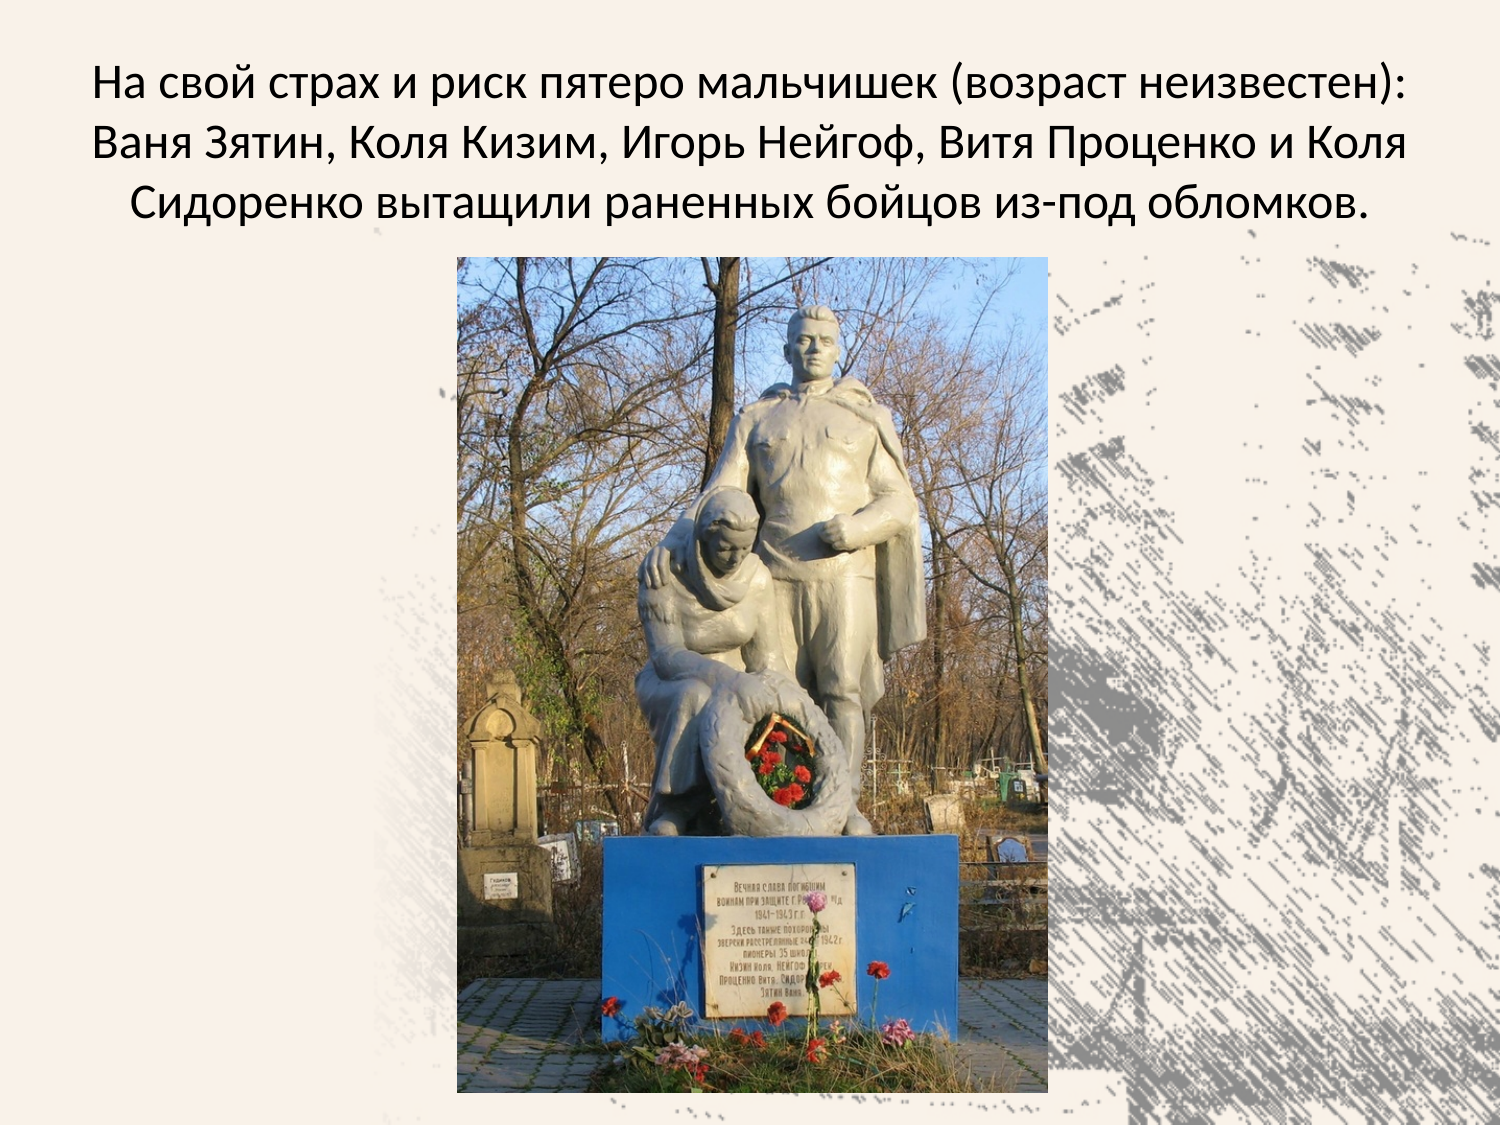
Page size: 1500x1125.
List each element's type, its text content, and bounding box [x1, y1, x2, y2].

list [456, 257, 1048, 1094]
title На свой страх и риск пятеро мальчишек (возраст неизвестен): Ваня Зятин, Коля Кизим, Игорь Нейгоф, Витя Проценко и Коля Сидоренко вытащили раненных бойцов из-под обломков. [75, 45, 1425, 233]
